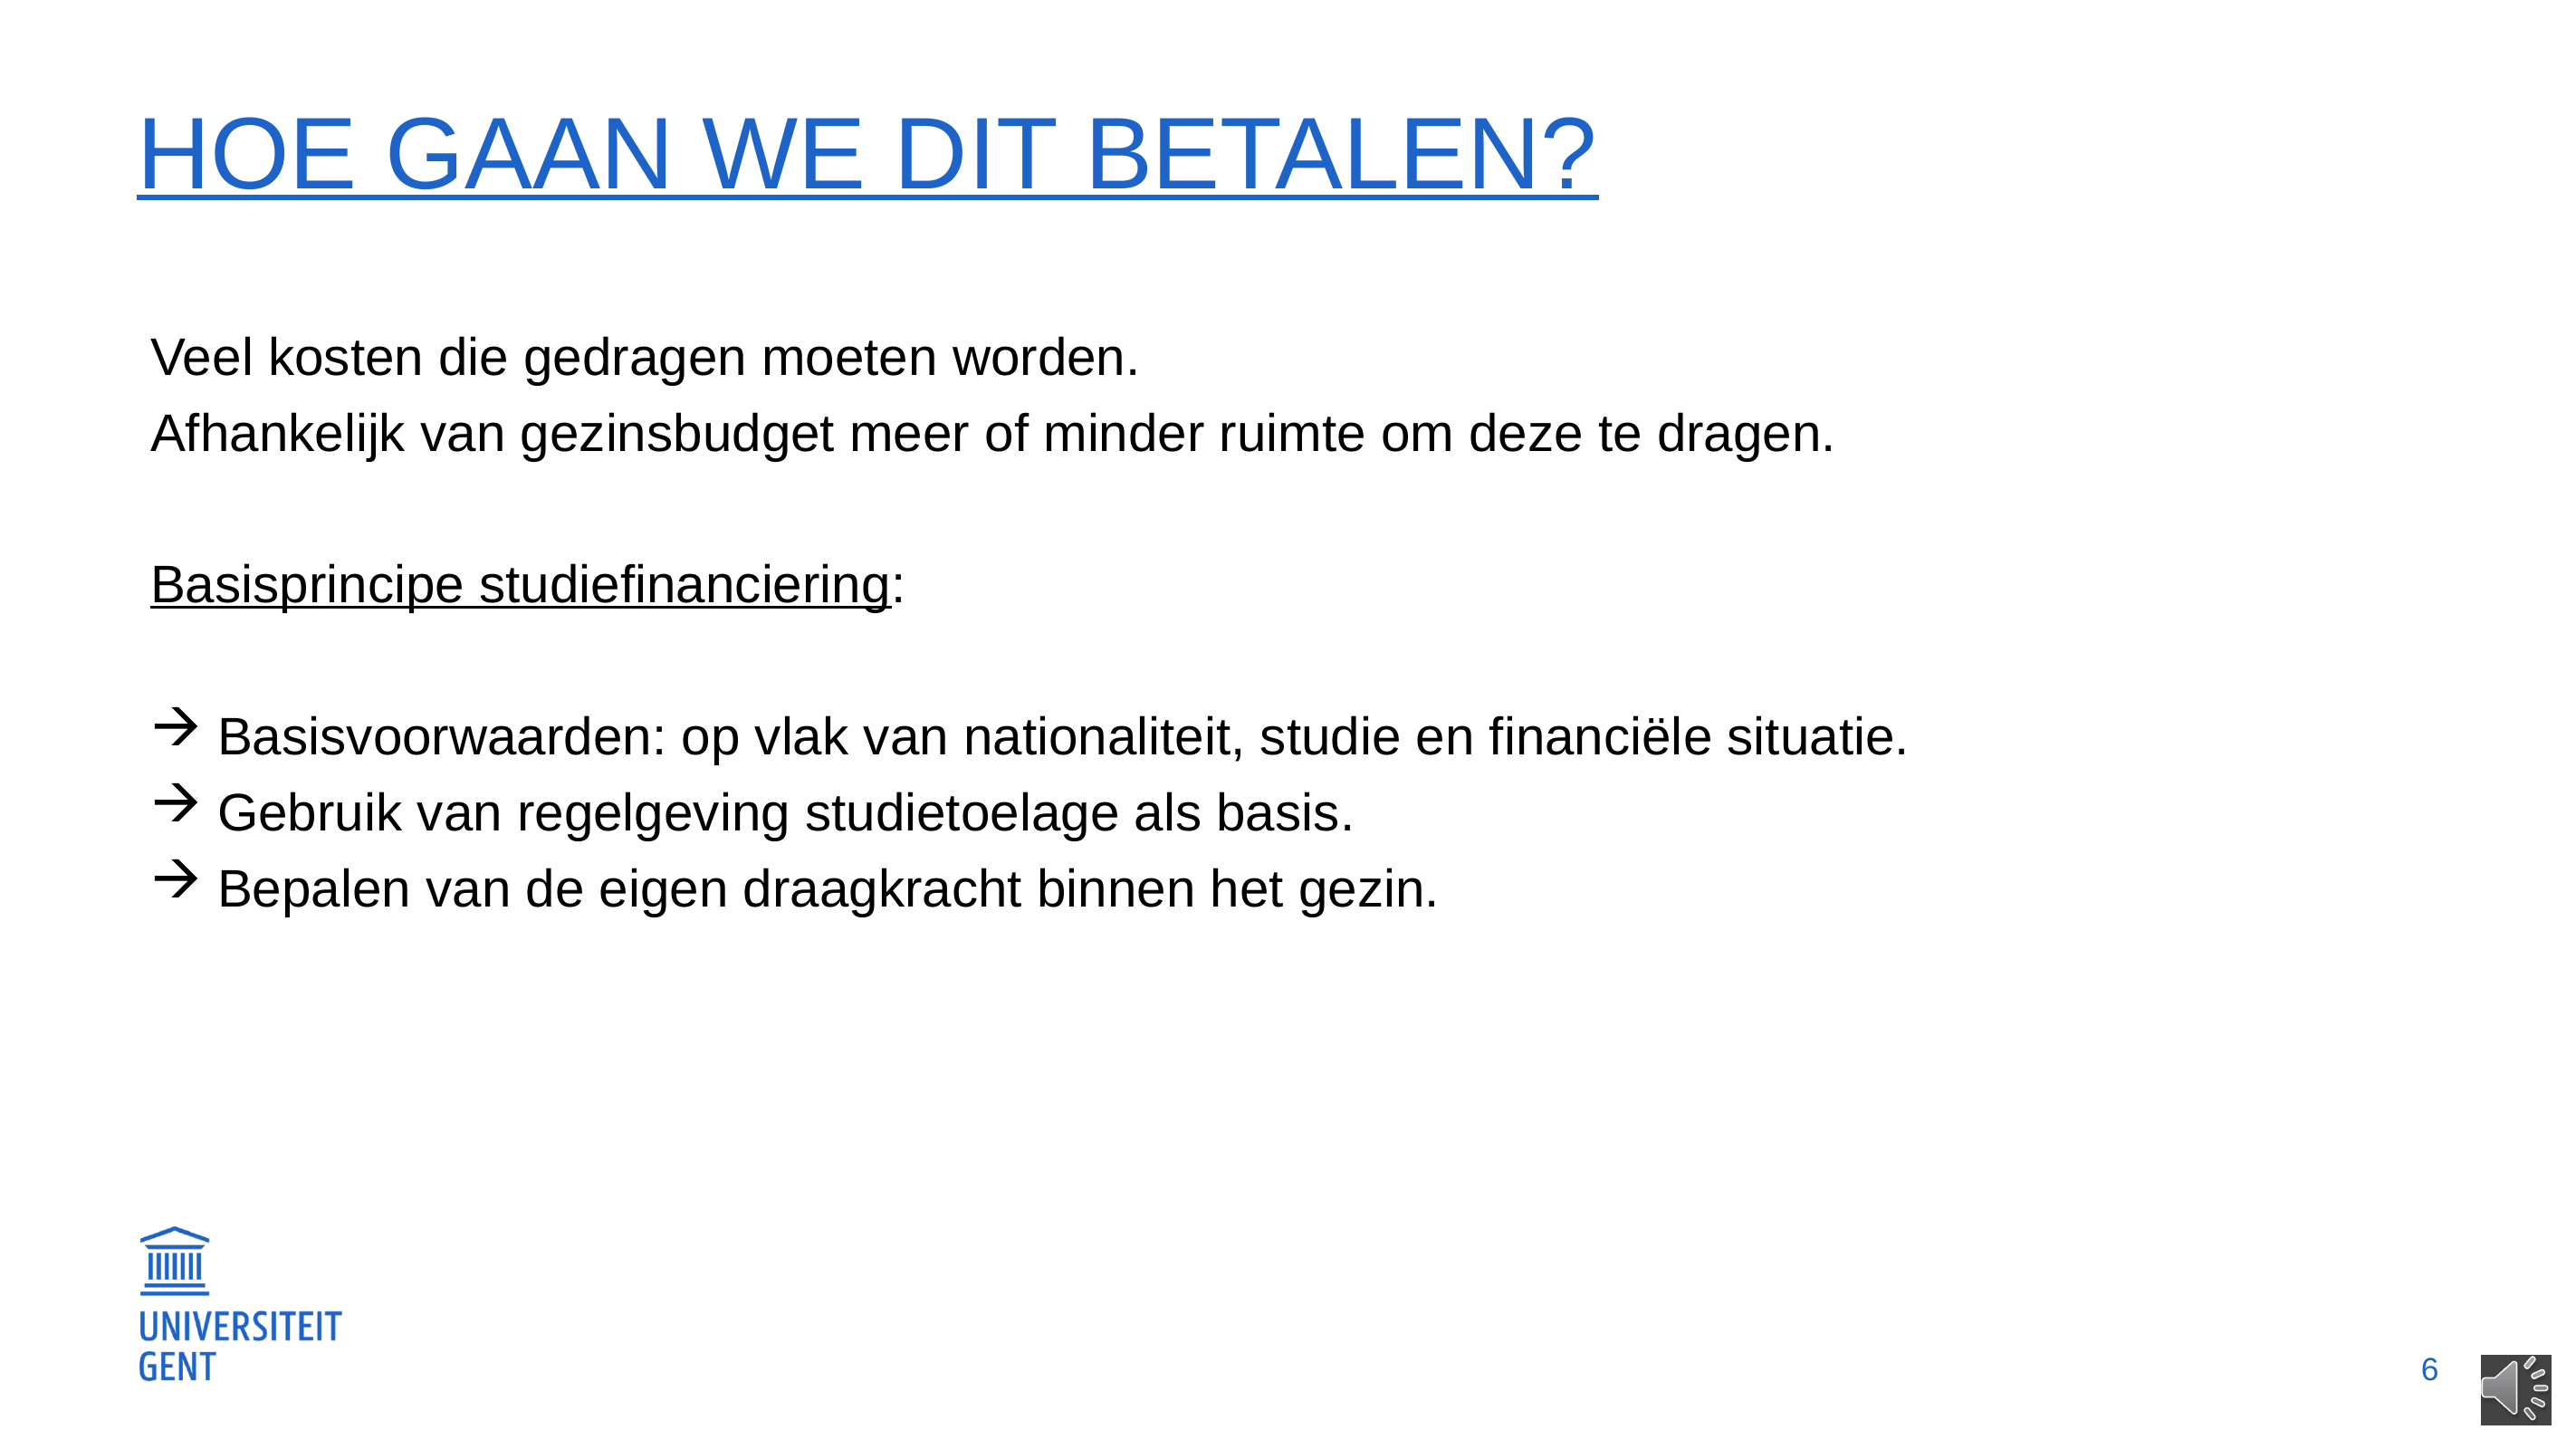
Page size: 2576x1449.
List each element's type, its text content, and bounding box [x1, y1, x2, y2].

slide_number 6 [2315, 1329, 2453, 1407]
picture [72, 1174, 415, 1449]
list Veel kosten die gedragen moeten worden. Afhankelijk van gezinsbudget meer of minder ruimte om deze te dragen. Basisprincipe studiefinanciering: Basisvoorwaarden: op vlak van nationaliteit, studie en financiële situatie. Gebruik van regelgeving studietoelage als basis. Bepalen van de eigen draagkracht binnen het gezin. [124, 302, 2456, 1156]
title Hoe gaan we dit betalen? [123, 93, 2456, 223]
picture [2480, 1353, 2553, 1426]
